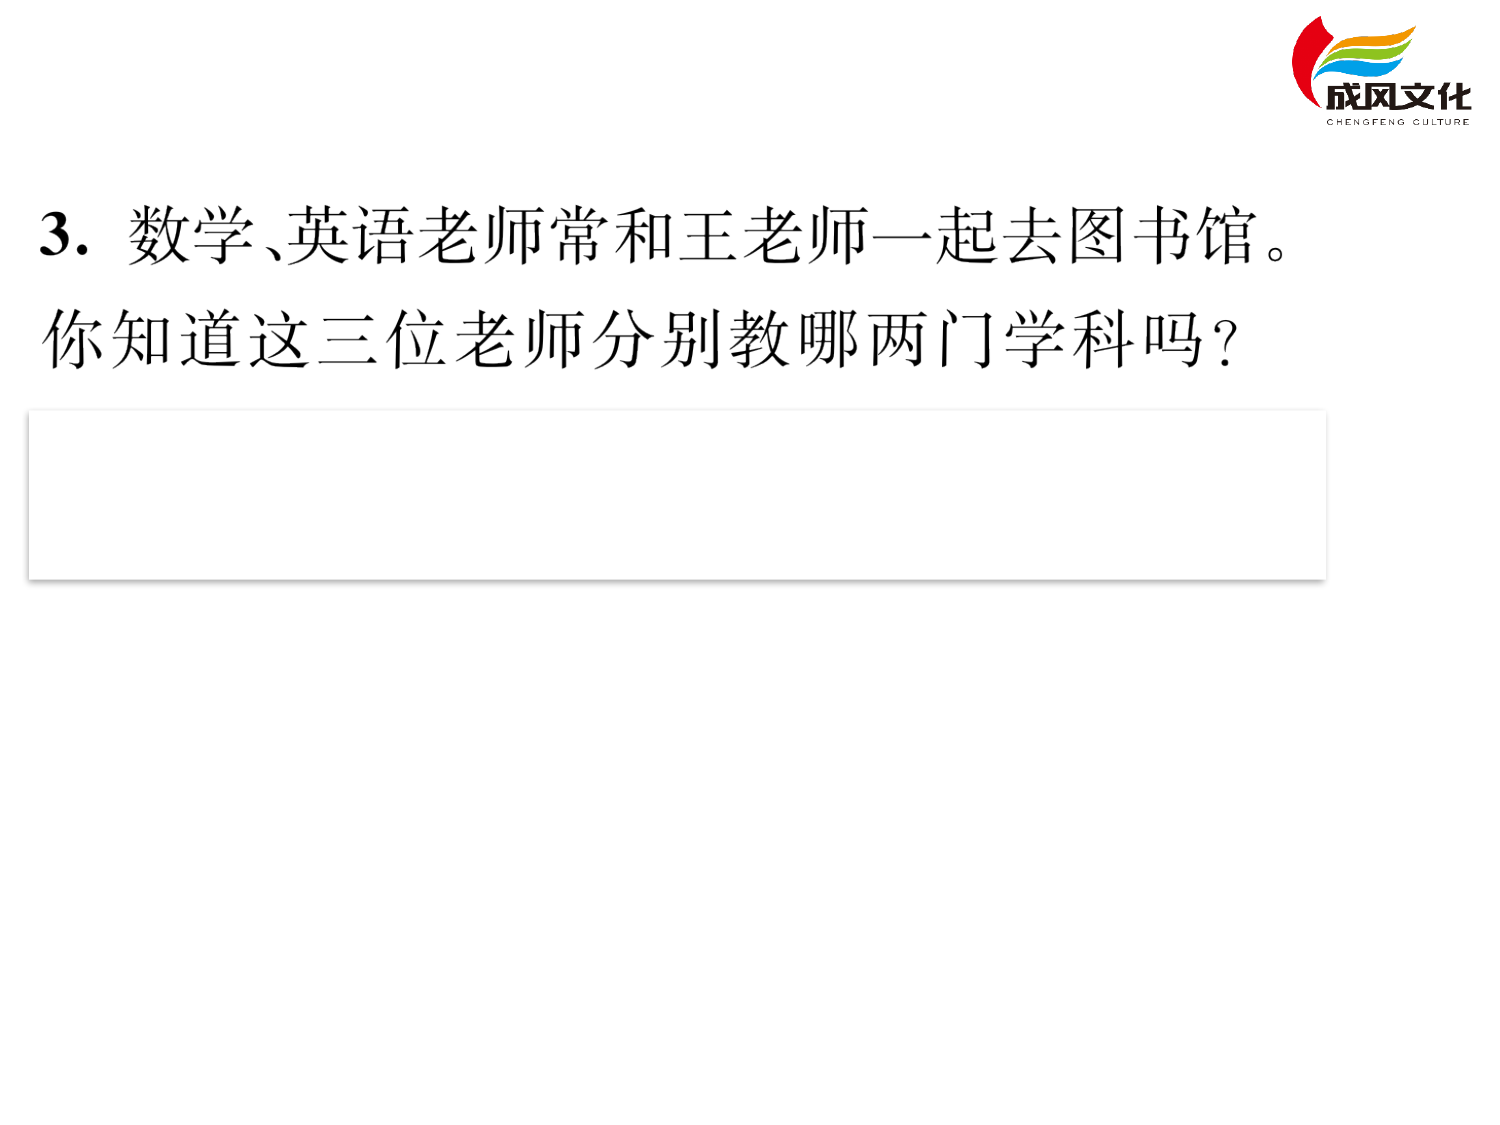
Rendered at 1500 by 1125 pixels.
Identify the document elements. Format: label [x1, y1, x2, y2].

picture [35, 176, 1453, 674]
picture [1281, 0, 1489, 136]
